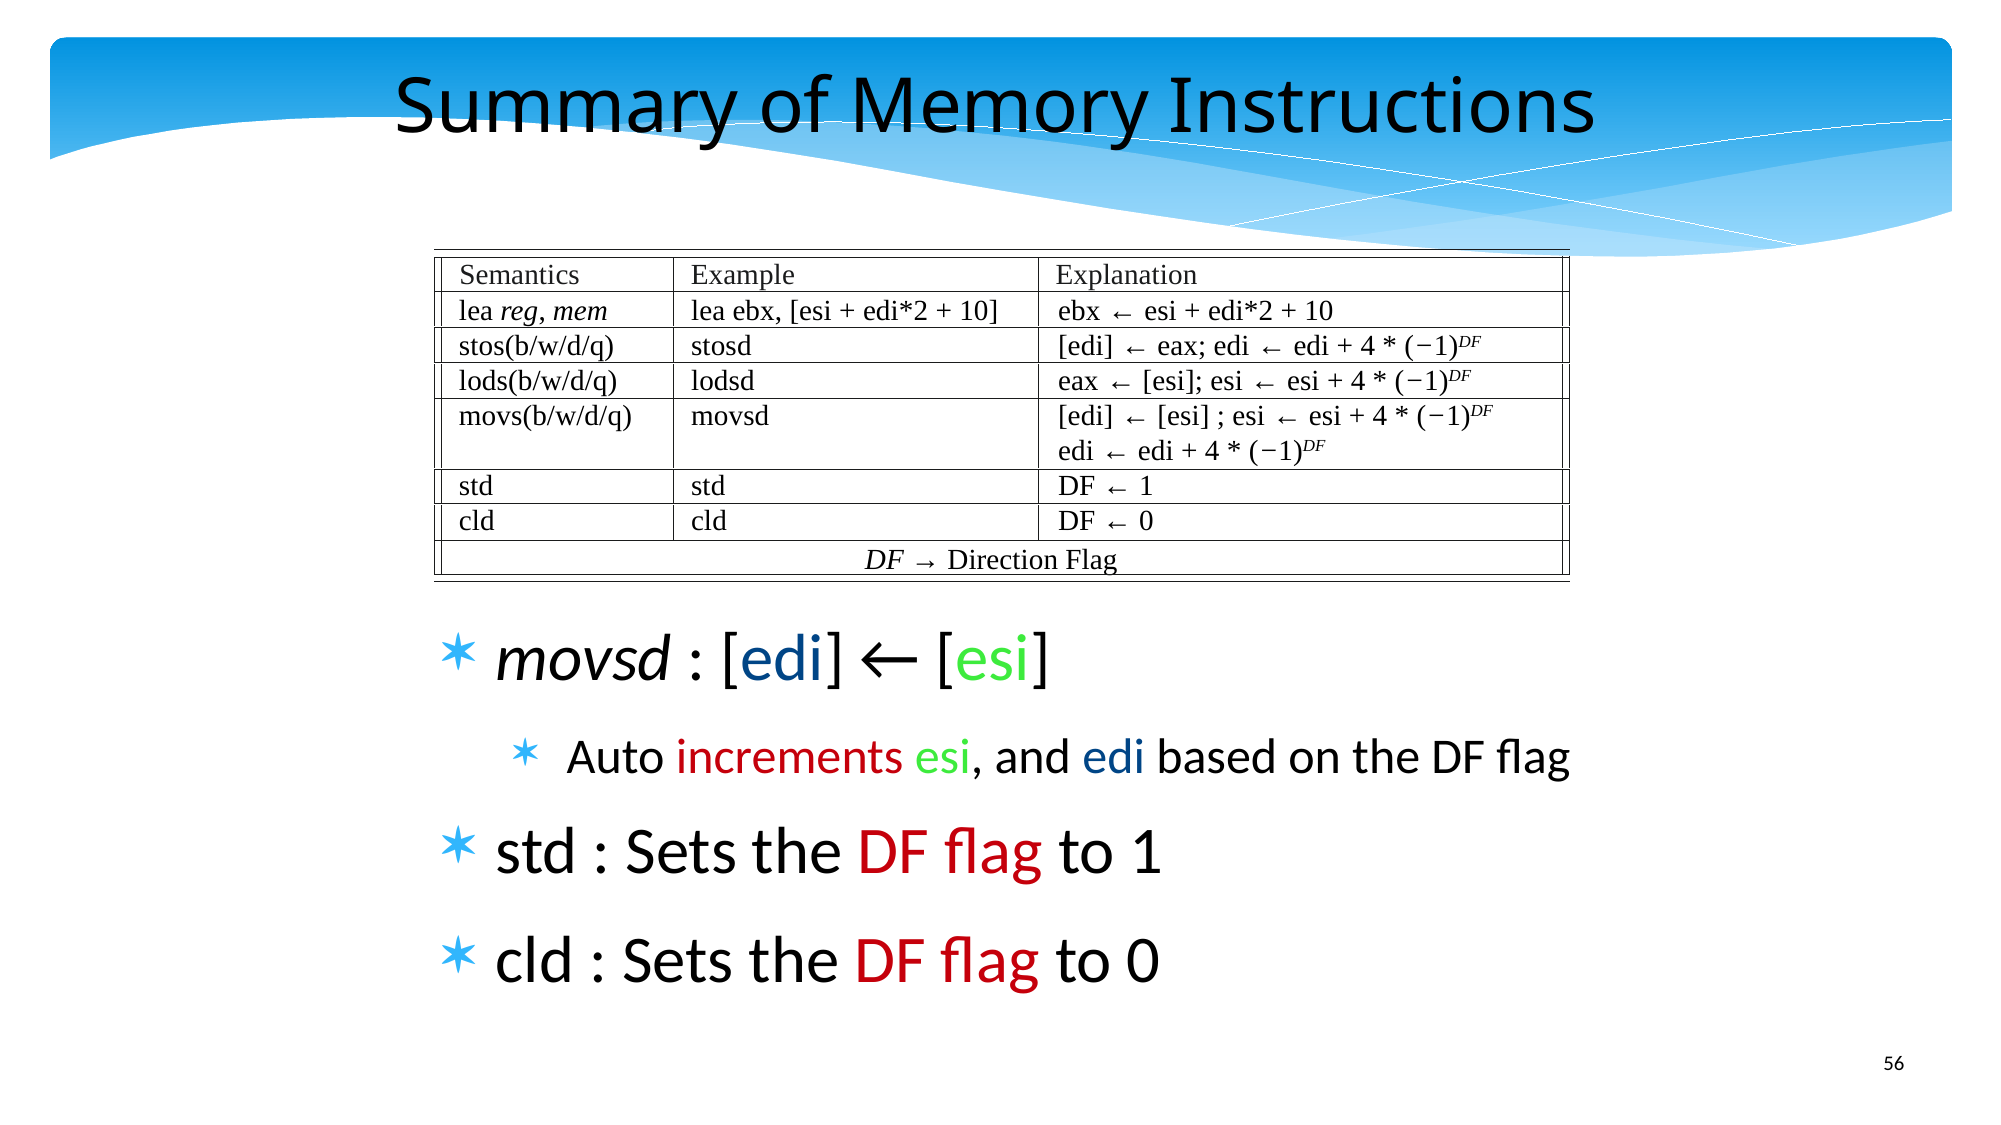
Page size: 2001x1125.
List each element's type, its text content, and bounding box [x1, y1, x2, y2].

title Summary of Memory Instructions [387, 24, 1605, 179]
list movsd : [edi] ← [esi] Auto increments esi, and edi based on the DF flag std : Sets the DF flag to 1 cld : Sets the DF flag to 0 [425, 613, 1620, 1038]
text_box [430, 245, 1576, 588]
